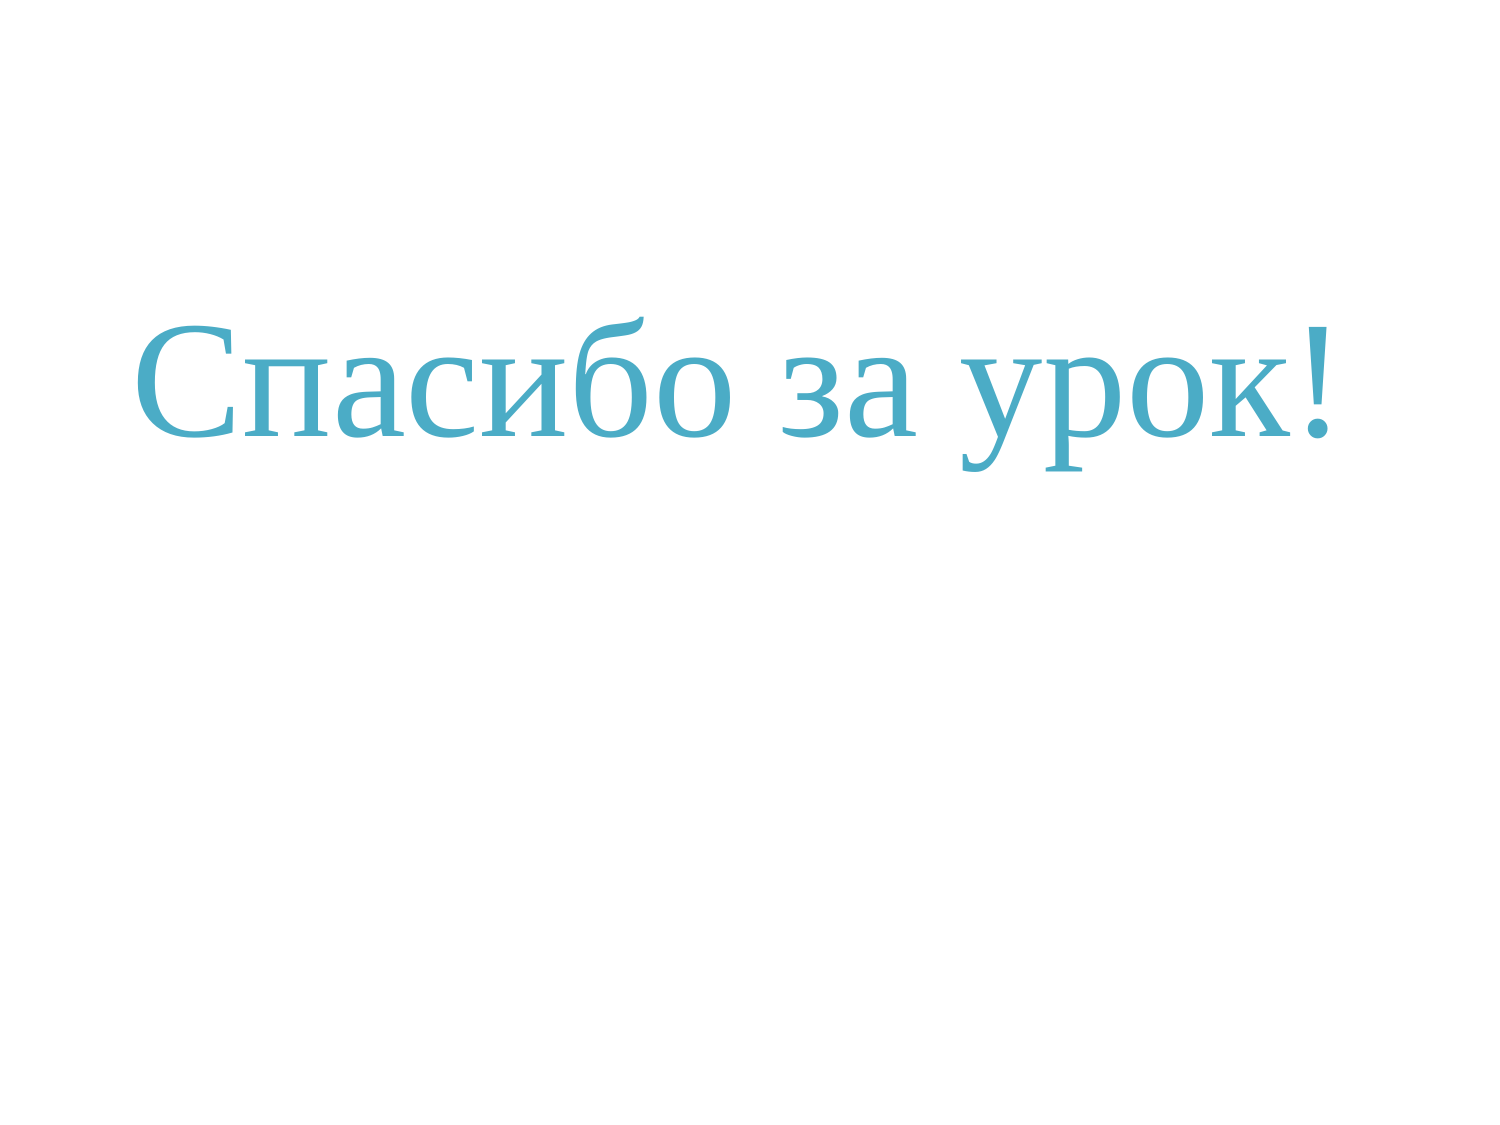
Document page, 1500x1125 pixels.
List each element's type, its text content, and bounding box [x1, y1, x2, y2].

list Спасибо за урок! [75, 262, 1425, 1005]
